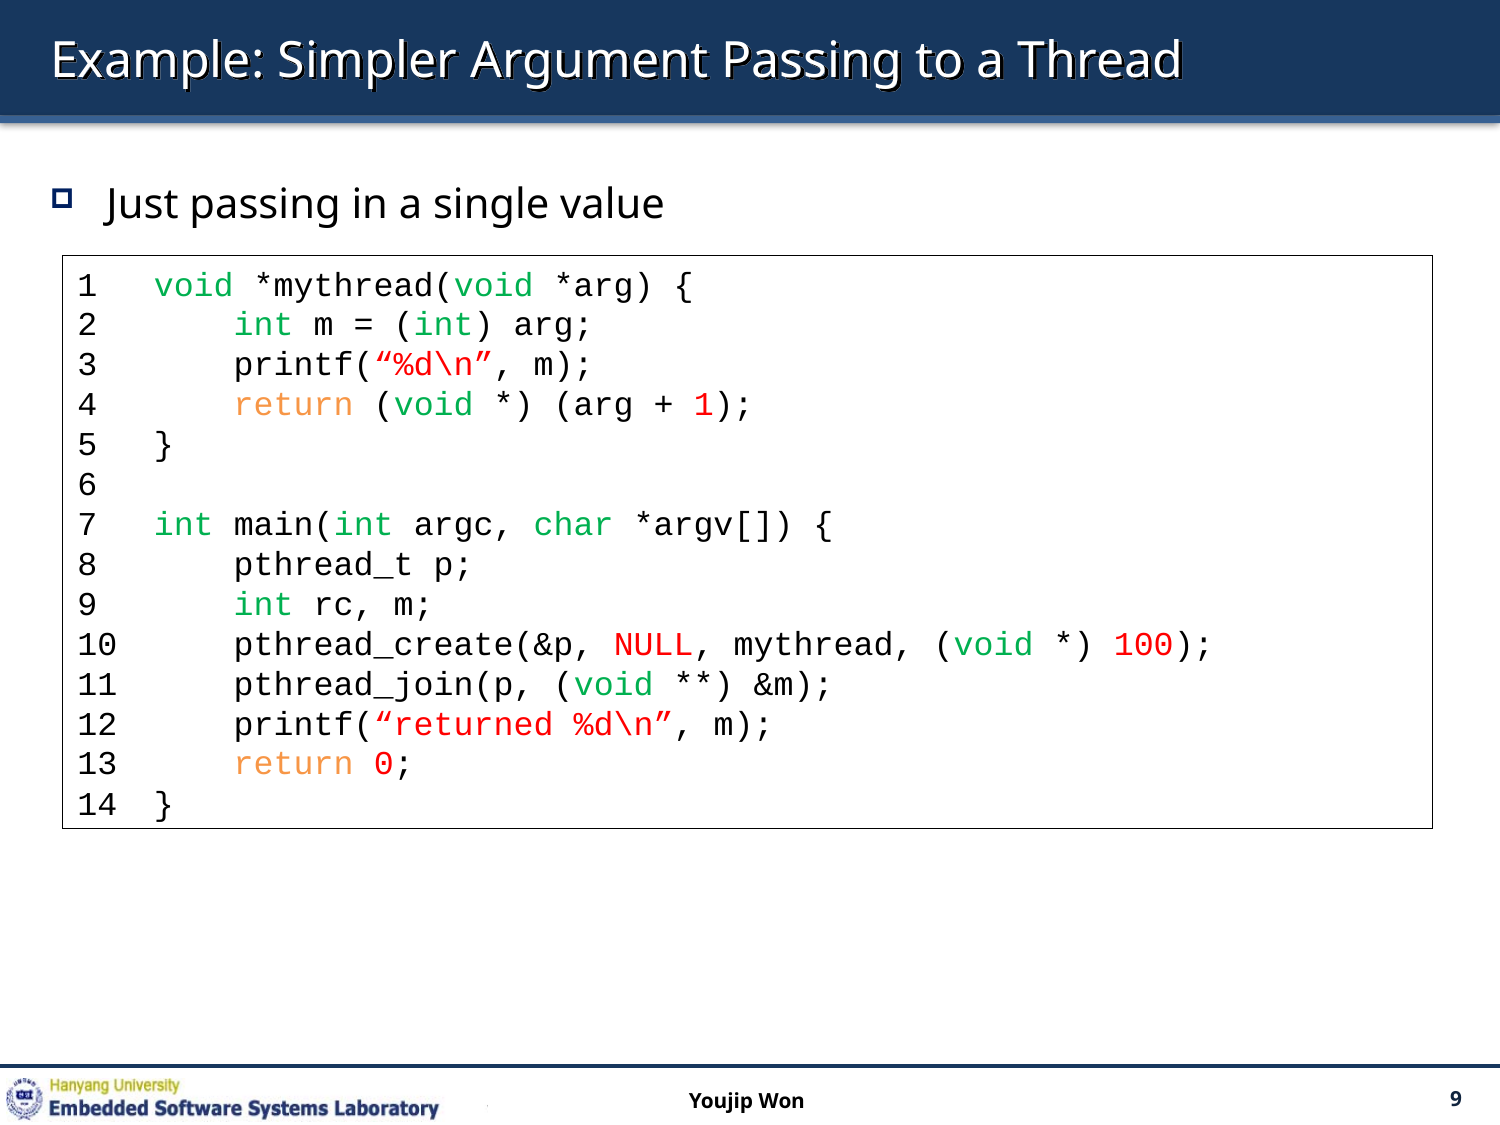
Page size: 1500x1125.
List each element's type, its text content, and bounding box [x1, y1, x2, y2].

list Just passing in a single value [34, 144, 1477, 1048]
text_box void *mythread(void *arg) { int m = (int) arg; printf(“%d\n”, m); return (void *) (arg + 1); } int main(int argc, char *argv[]) { pthread_t p; int rc, m; pthread_create(&p, NULL, mythread, (void *) 100); pthread_join(p, (void **) &m); printf(“returned %d\n”, m); return 0; } [62, 255, 1433, 829]
title Example: Simpler Argument Passing to a Thread [34, 8, 1477, 106]
picture [6, 1078, 488, 1122]
footer Youjip Won [497, 1079, 997, 1117]
slide_number 9 [1306, 1081, 1483, 1118]
